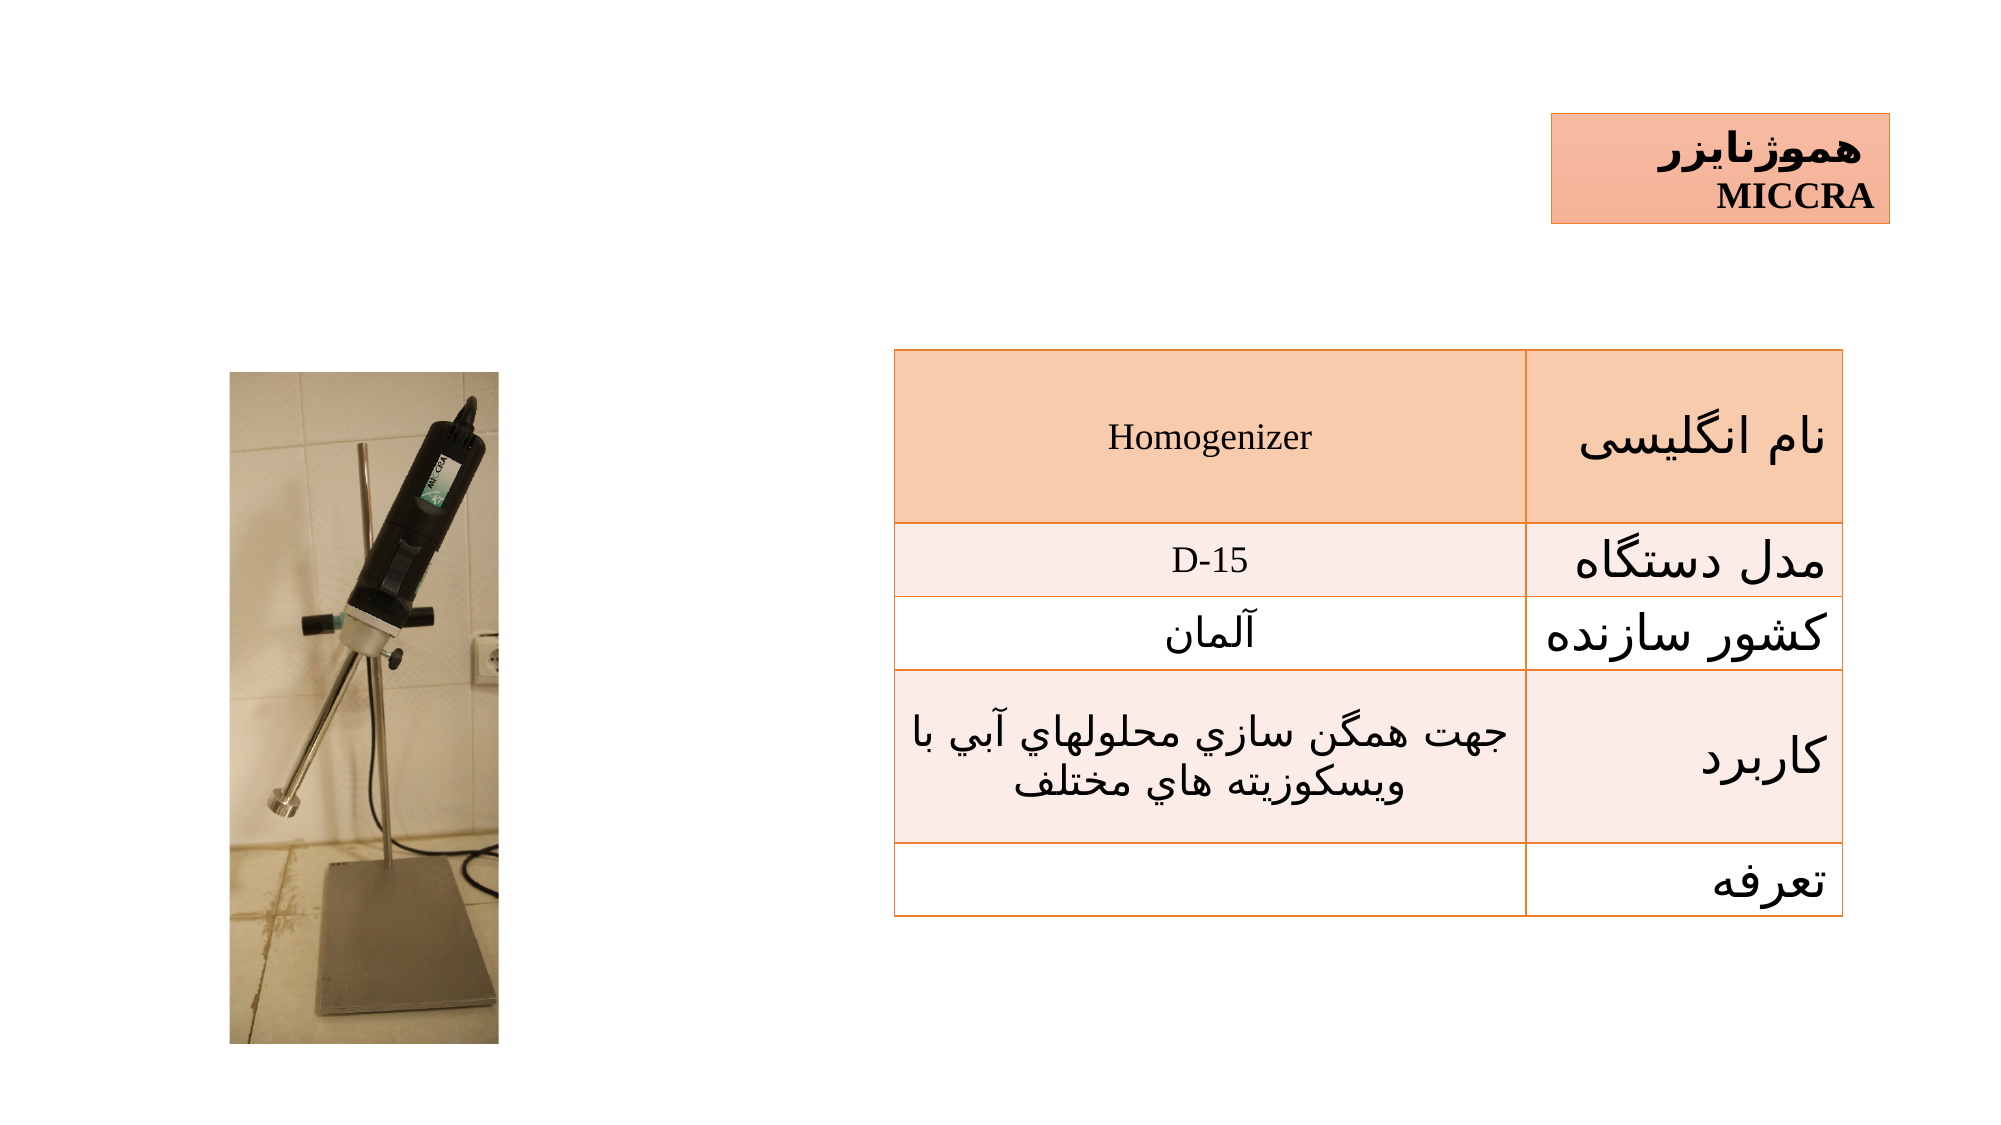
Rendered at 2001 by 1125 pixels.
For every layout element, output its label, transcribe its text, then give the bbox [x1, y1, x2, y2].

table_cell D-15 [895, 524, 1525, 596]
table_cell مدل دستگاه [1527, 524, 1842, 596]
table_header نام انگلیسی [1527, 351, 1842, 522]
text_box هموژنایزر MICCRA [1551, 113, 1890, 224]
picture [229, 372, 499, 1044]
table_header Homogenizer [895, 351, 1525, 522]
table_cell کشور سازنده [1527, 597, 1842, 669]
table_cell کاربرد [1527, 671, 1842, 842]
table_cell آلمان [895, 597, 1525, 669]
table_cell [895, 844, 1525, 915]
table_cell تعرفه [1527, 844, 1842, 915]
table_cell جهت همگن سازي محلولهاي آبي با ويسكوزيته هاي مختلف [895, 671, 1525, 842]
